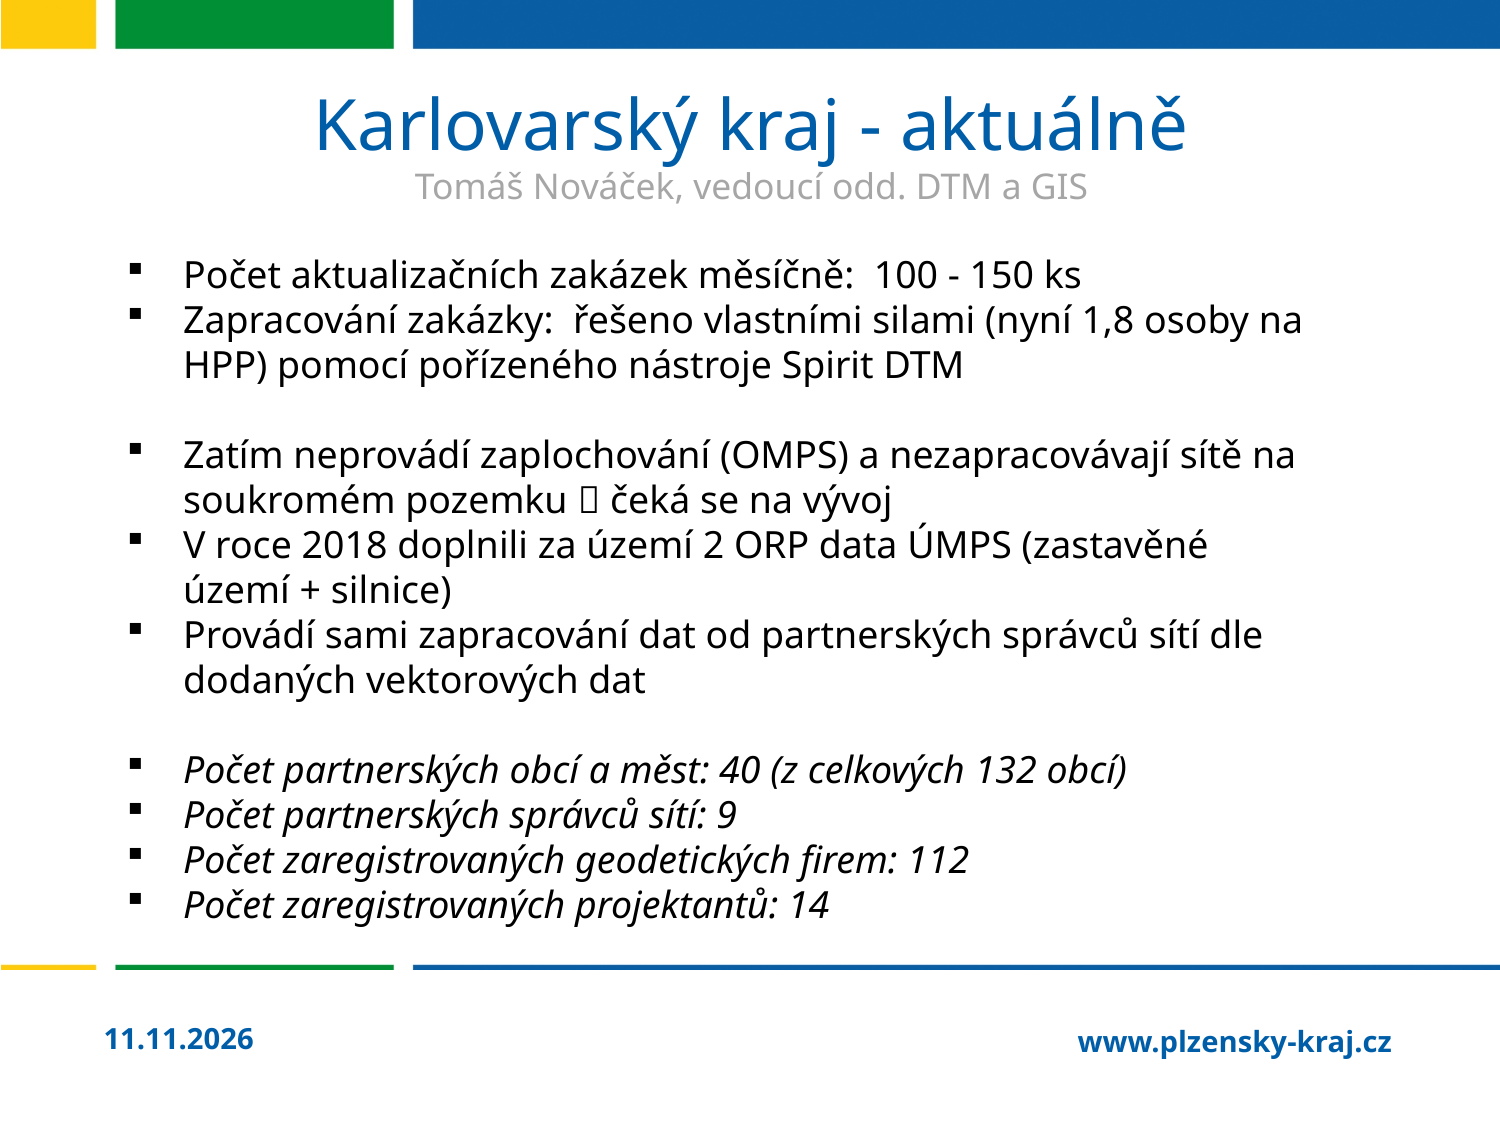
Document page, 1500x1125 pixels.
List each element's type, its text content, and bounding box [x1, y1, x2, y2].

text_box Počet aktualizačních zakázek měsíčně: 100 - 150 ks Zapracování zakázky: řešeno vlastními silami (nyní 1,8 osoby na HPP) pomocí pořízeného nástroje Spirit DTM Zatím neprovádí zaplochování (OMPS) a nezapracovávají sítě na soukromém pozemku  čeká se na vývoj V roce 2018 doplnili za území 2 ORP data ÚMPS (zastavěné území + silnice) Provádí sami zapracování dat od partnerských správců sítí dle dodaných vektorových dat Počet partnerských obcí a měst: 40 (z celkových 132 obcí) Počet partnerských správců sítí: 9 Počet zaregistrovaných geodetických firem: 112 Počet zaregistrovaných projektantů: 14 [112, 243, 1331, 934]
picture [1, 0, 1500, 970]
title Karlovarský kraj - aktuálně Tomáš Nováček, vedoucí odd. DTM a GIS [76, 54, 1427, 232]
